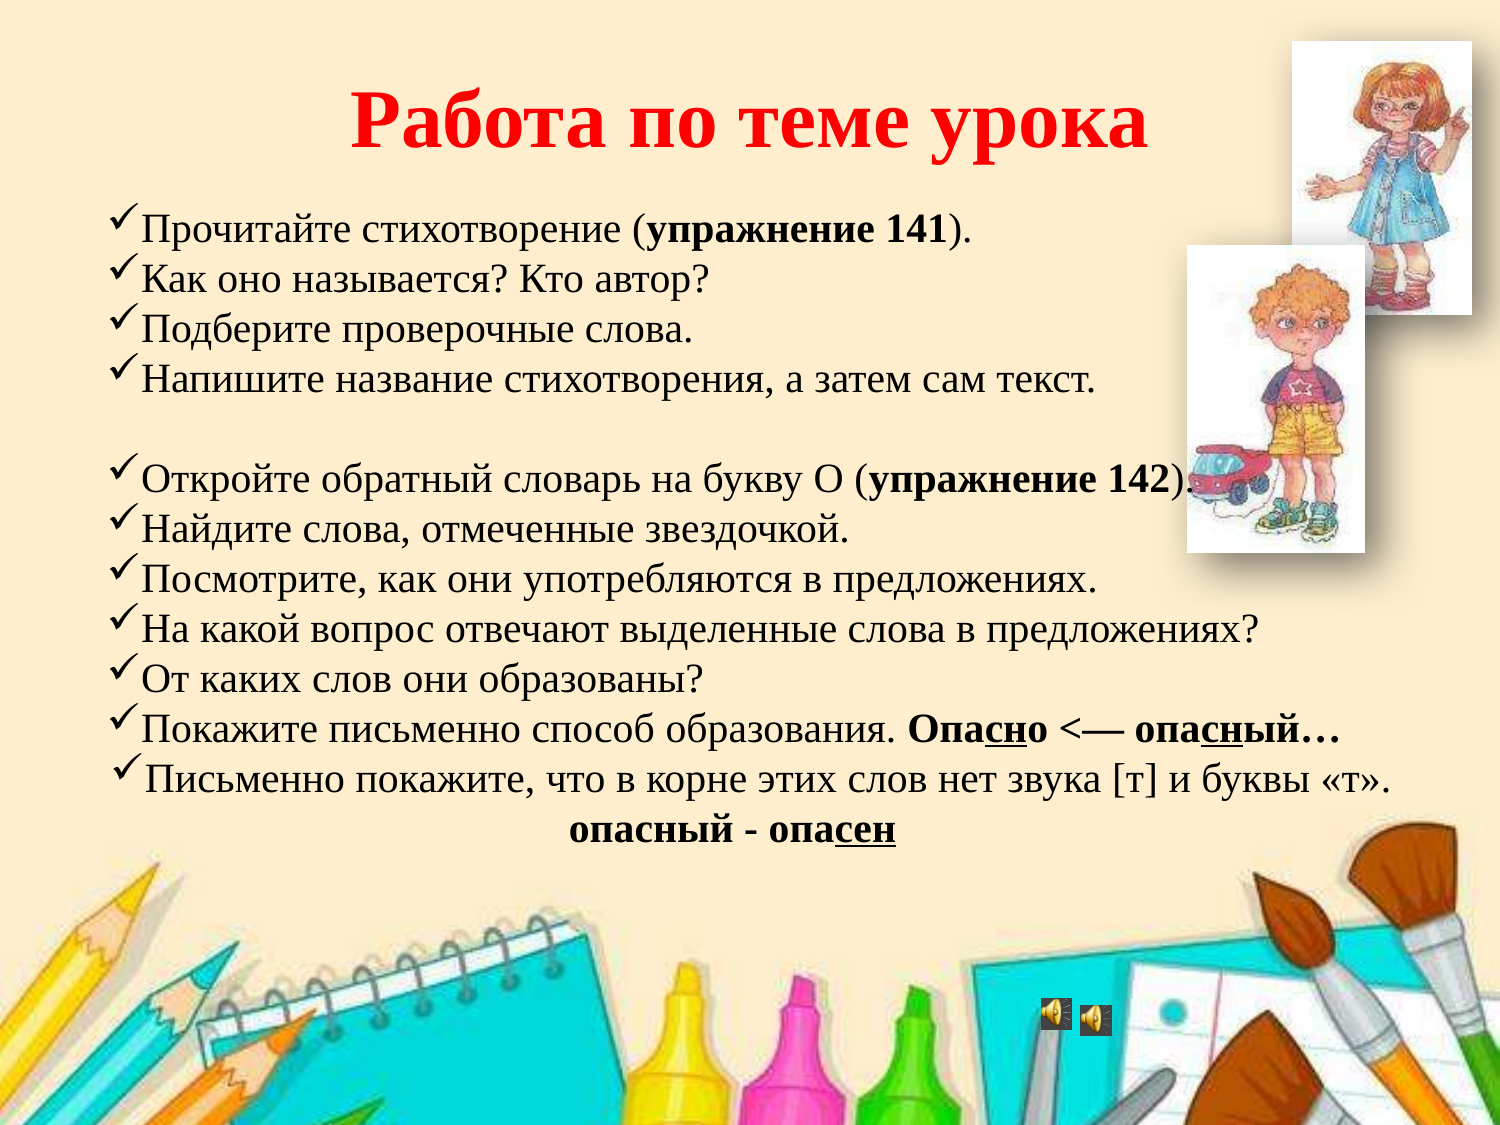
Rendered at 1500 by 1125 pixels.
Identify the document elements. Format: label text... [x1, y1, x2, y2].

title Работа по теме урока [103, 59, 1292, 181]
text_box Прочитайте стихотворение (упражнение 141). Как оно называется? Кто автор? Подберите проверочные слова. Напишите название стихотворения, а затем сам текст. Откройте обратный словарь на букву О (упражнение 142). Найдите слова, отмеченные звездочкой. Посмотрите, как они употребляются в предложениях. На какой вопрос отвечают выделенные слова в предложениях? От каких слов они образованы? Покажите письменно способ образования. Опасно <— опасный… Письменно покажите, что в корне этих слов нет звука [т] и буквы «т». опасный - опасен [54, 193, 1411, 859]
picture [0, 0, 1500, 1125]
